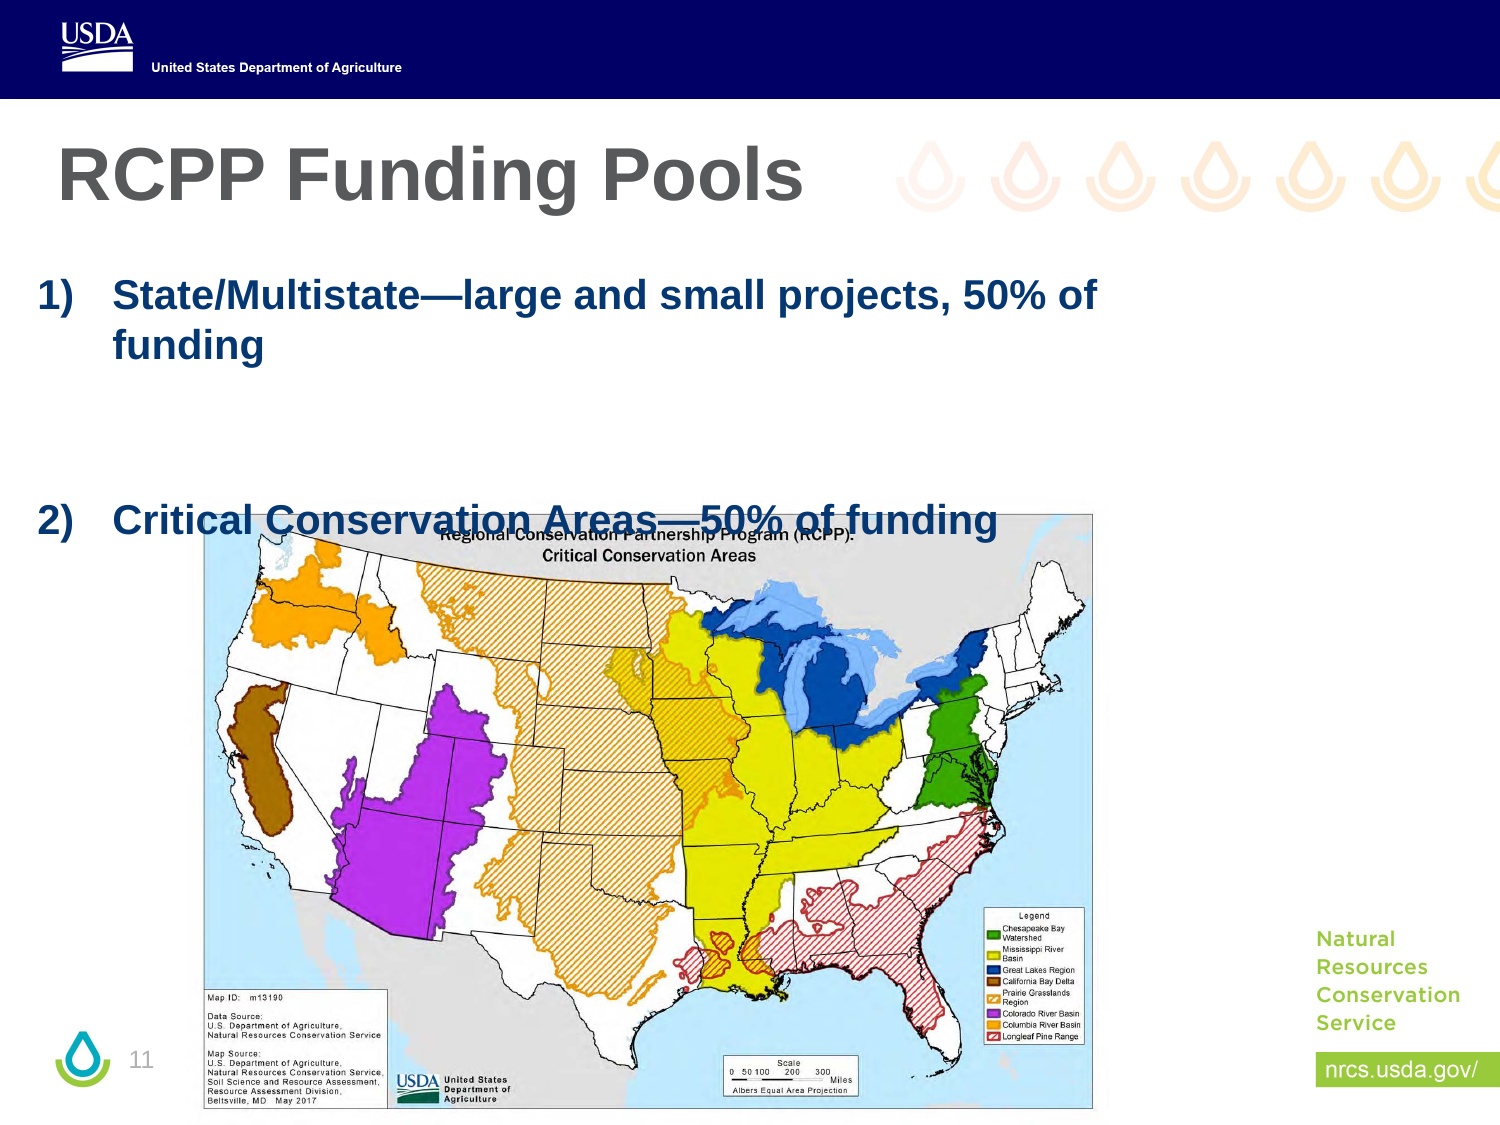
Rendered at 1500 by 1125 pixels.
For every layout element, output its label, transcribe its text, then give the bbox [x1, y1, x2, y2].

picture [0, 0, 1500, 1125]
list State/Multistate—large and small projects, 50% of funding Critical Conservation Areas—50% of funding [22, 260, 1275, 1003]
title RCPP Funding Pools [42, 104, 1480, 237]
slide_number 11 [113, 1028, 182, 1088]
